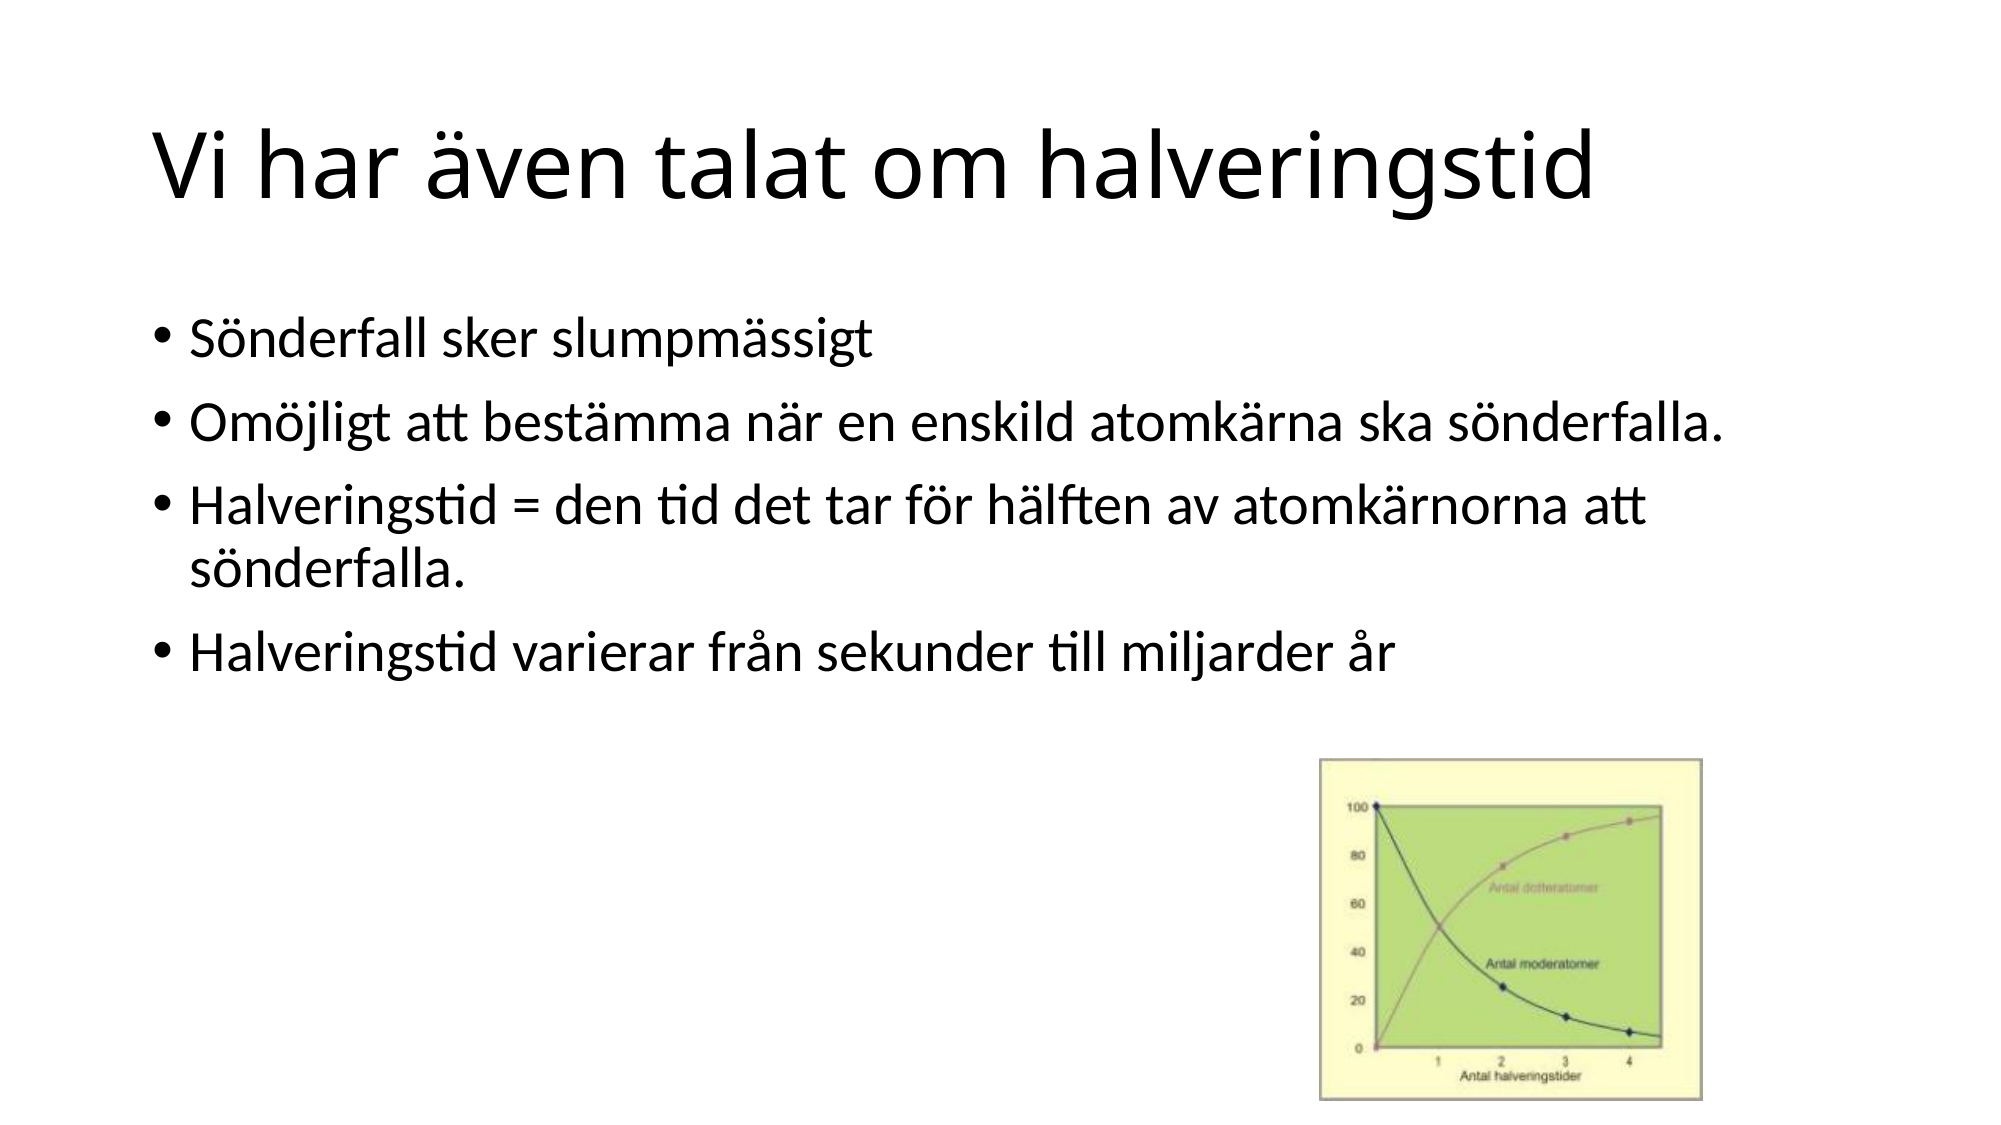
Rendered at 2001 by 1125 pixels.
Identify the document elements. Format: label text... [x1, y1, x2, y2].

picture [1319, 757, 1703, 1101]
title Vi har även talat om halveringstid [137, 59, 1863, 278]
list Sönderfall sker slumpmässigt Omöjligt att bestämma när en enskild atomkärna ska sönderfalla. Halveringstid = den tid det tar för hälften av atomkärnorna att sönderfalla. Halveringstid varierar från sekunder till miljarder år [137, 299, 1863, 1014]
